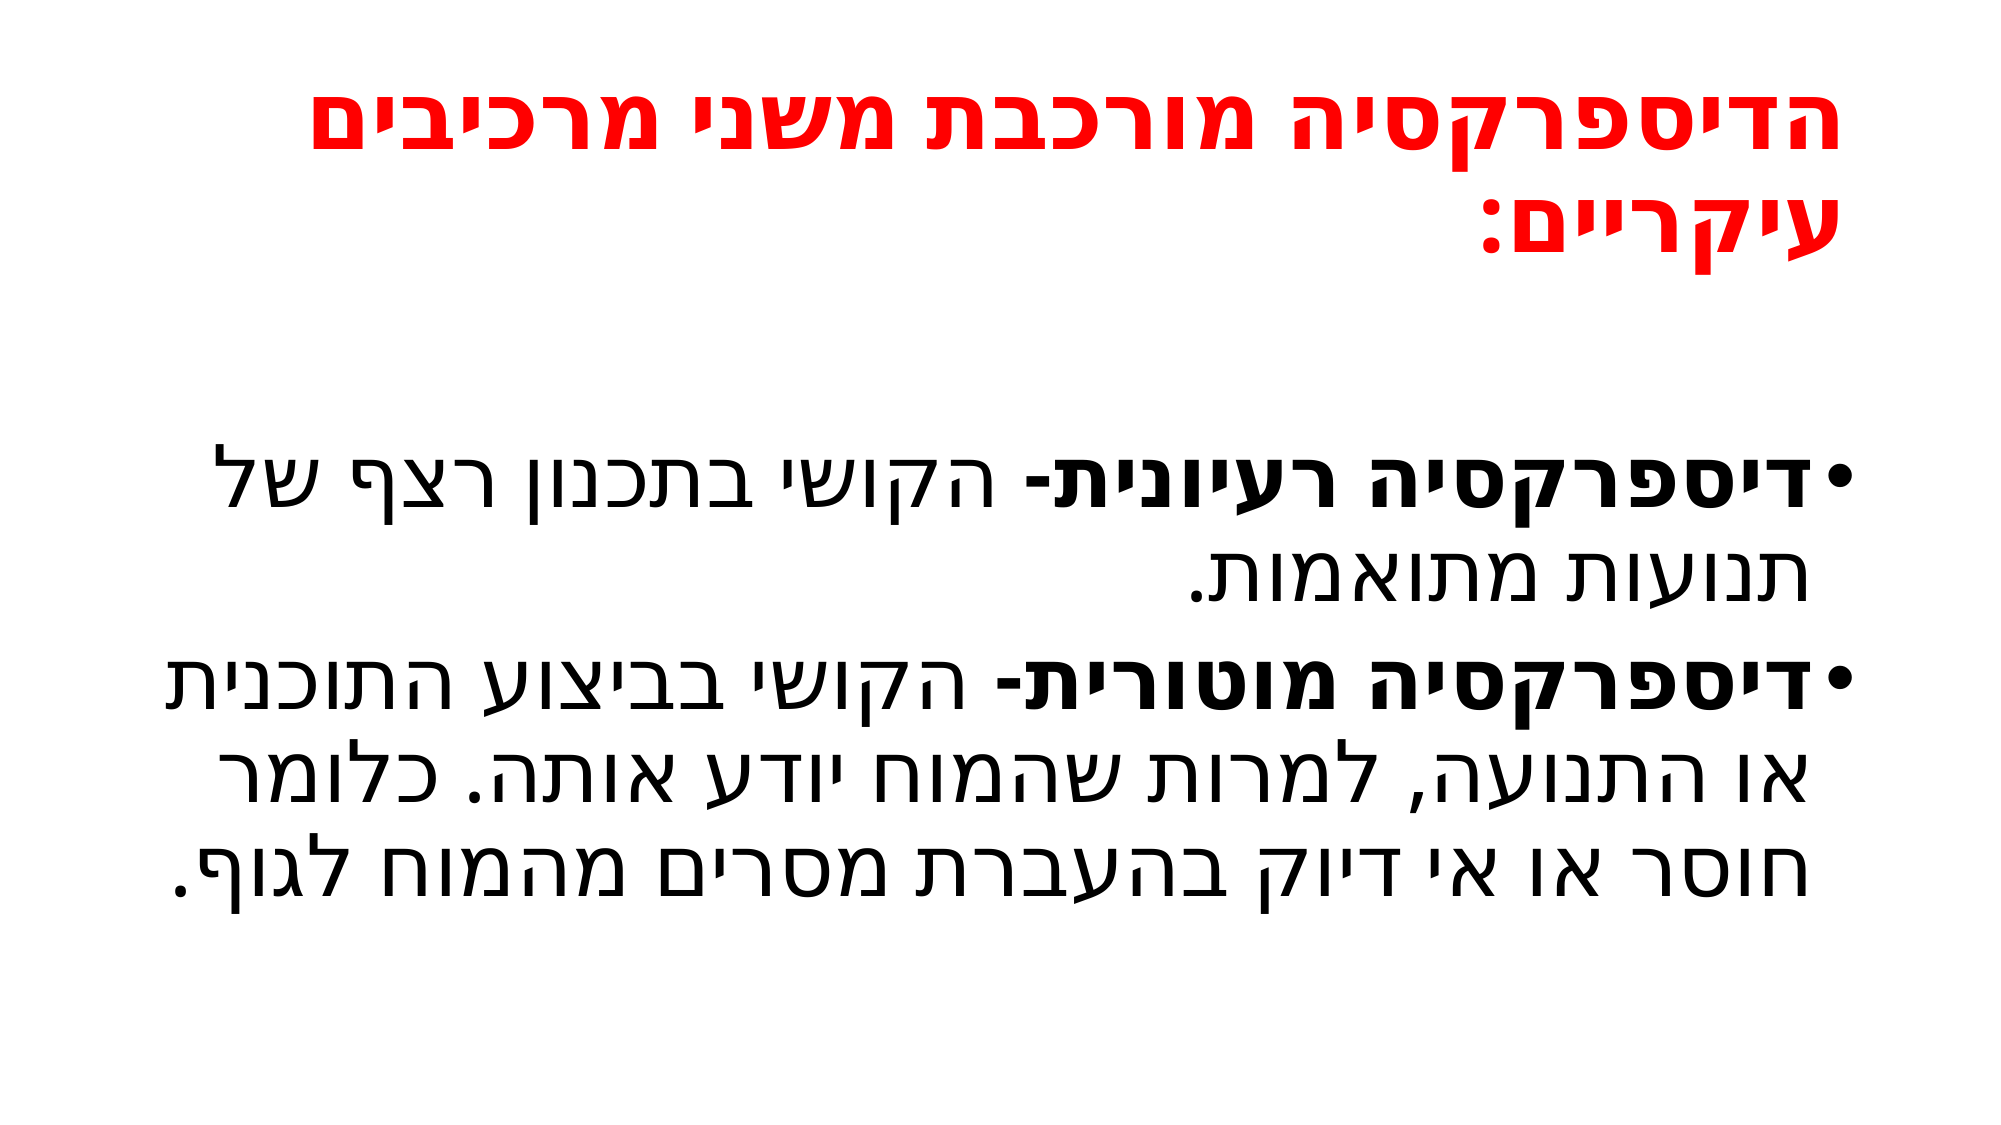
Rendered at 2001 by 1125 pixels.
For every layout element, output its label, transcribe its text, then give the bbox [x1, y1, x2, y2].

title הדיספרקסיה מורכבת משני מרכיבים עיקריים: [137, 59, 1863, 299]
list דיספרקסיה רעיונית- הקושי בתכנון רצף של תנועות מתואמות. דיספרקסיה מוטורית- הקושי בביצוע התוכנית או התנועה, למרות שהמוח יודע אותה. כלומר חוסר או אי דיוק בהעברת מסרים מהמוח לגוף. [137, 299, 1863, 1014]
